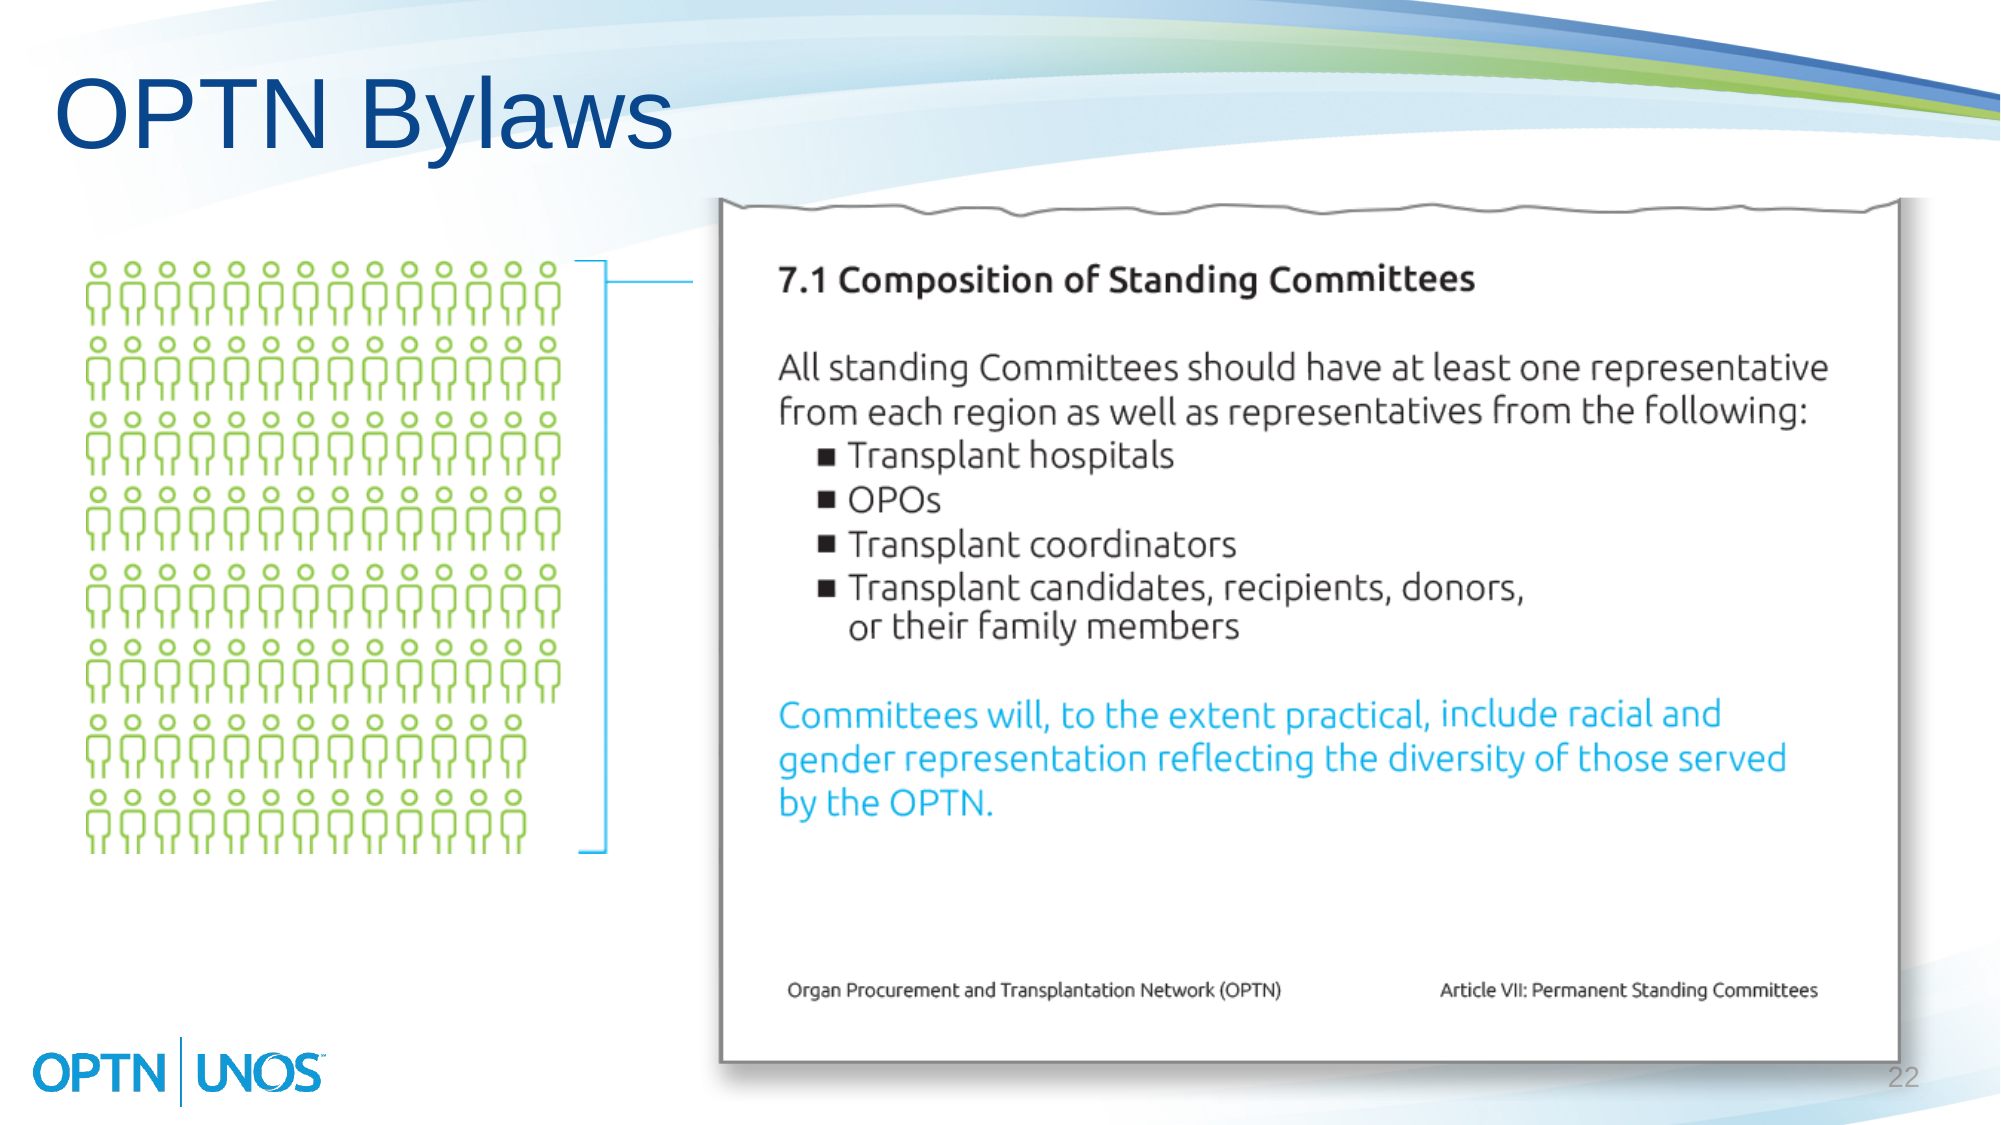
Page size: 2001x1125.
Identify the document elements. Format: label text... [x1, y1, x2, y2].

picture [0, 0, 2001, 1125]
title OPTN Bylaws [38, 39, 771, 179]
